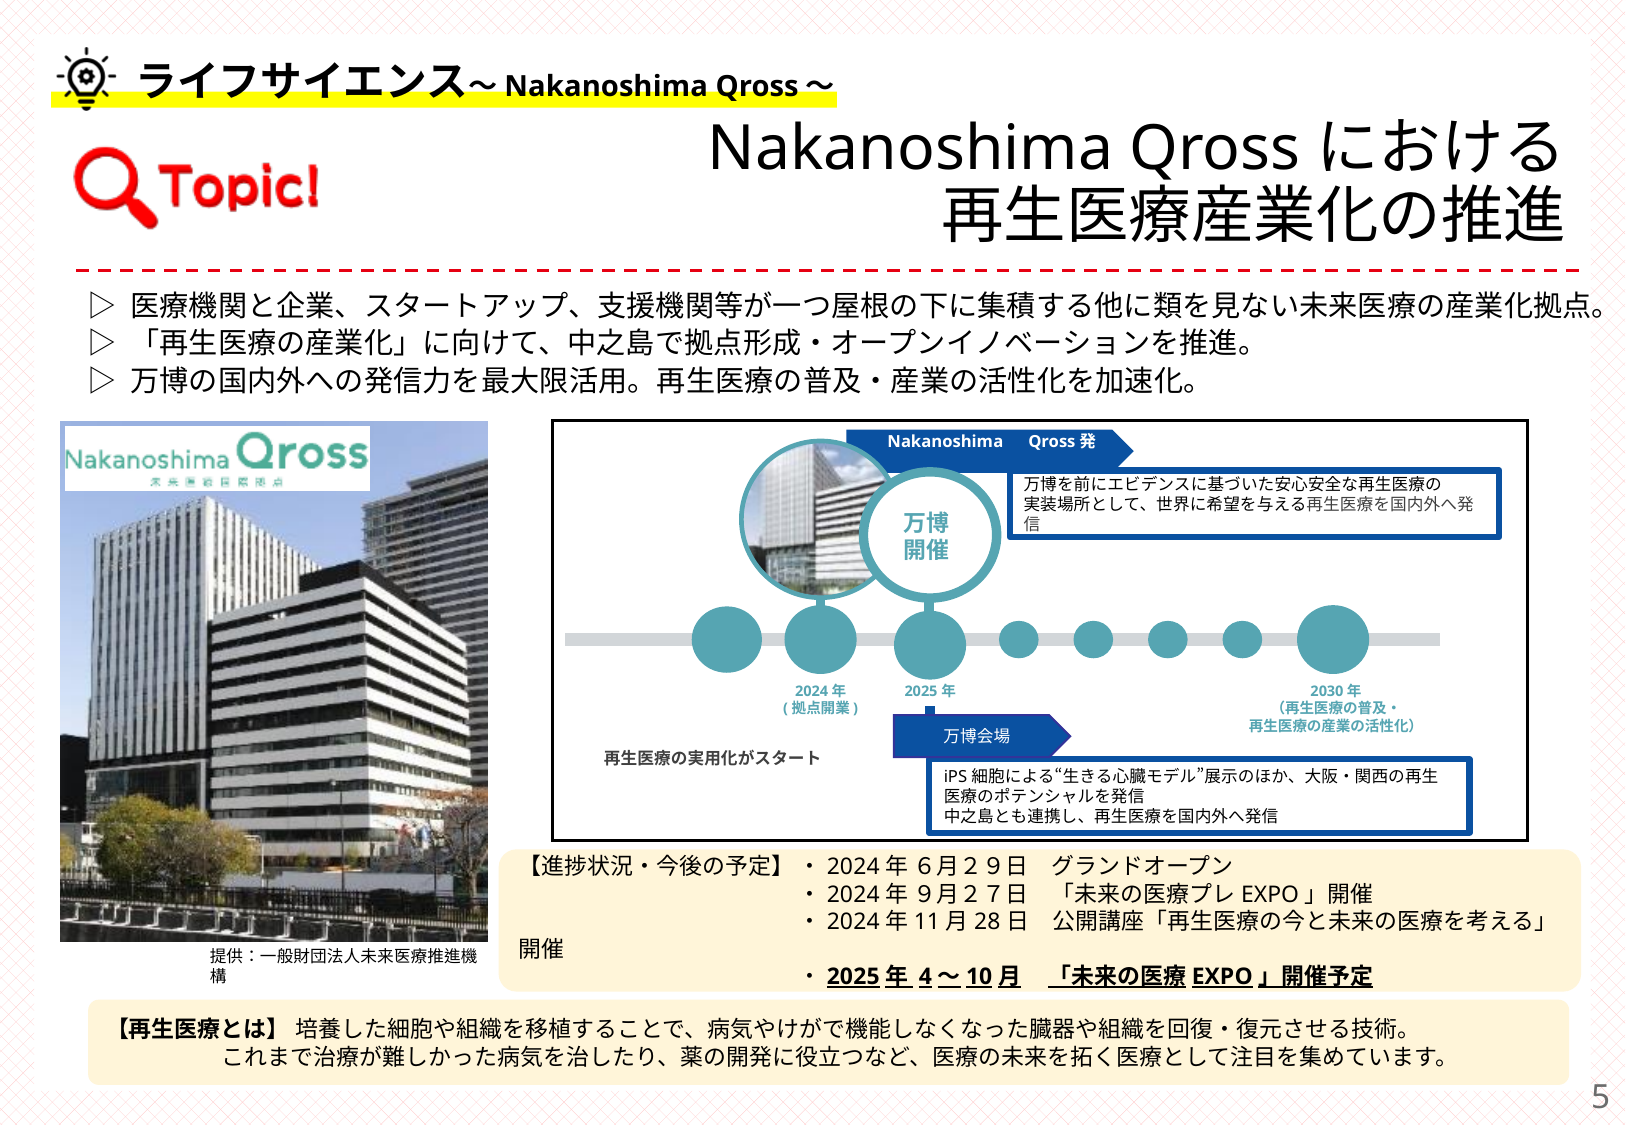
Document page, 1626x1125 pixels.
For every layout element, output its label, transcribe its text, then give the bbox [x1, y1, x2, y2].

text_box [51, 42, 951, 117]
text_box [513, 420, 1528, 841]
text_box 【再生医療とは】 培養した細胞や組織を移植することで、病気やけがで機能しなくなった臓器や組織を回復・復元させる技術。 これまで治療が難しかった病気を治したり、薬の開発に役立つなど、医療の未来を拓く医療として注目を集めています。 [87, 998, 1571, 1086]
picture [66, 138, 351, 242]
title Nakanoshima Qrossにおける 再生医療産業化の推進 [0, 124, 1582, 242]
slide_number 5 [1259, 1068, 1625, 1125]
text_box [60, 421, 509, 974]
text_box ▷ 医療機関と企業、スタートアップ、支援機関等が一つ屋根の下に集積する他に類を見ない未来医療の産業化拠点。 ▷ 「再生医療の産業化」に向けて、中之島で拠点形成・オープンイノベーションを推進。 ▷ 万博の国内外への発信力を最大限活用。再生医療の普及・産業の活性化を加速化。 [72, 289, 1552, 459]
text_box [99, 411, 1035, 460]
text_box 【進捗状況・今後の予定】 ・2024年 ６月２９日 グランドオープン ・2024年 ９月２７日 「未来の医療プレEXPO」開催 ・2024年11月28日 公開講座「再生医療の今と未来の医療を考える」開催 ・2025年 4～10月 「未来の医療EXPO」開催予定 [497, 848, 1583, 993]
